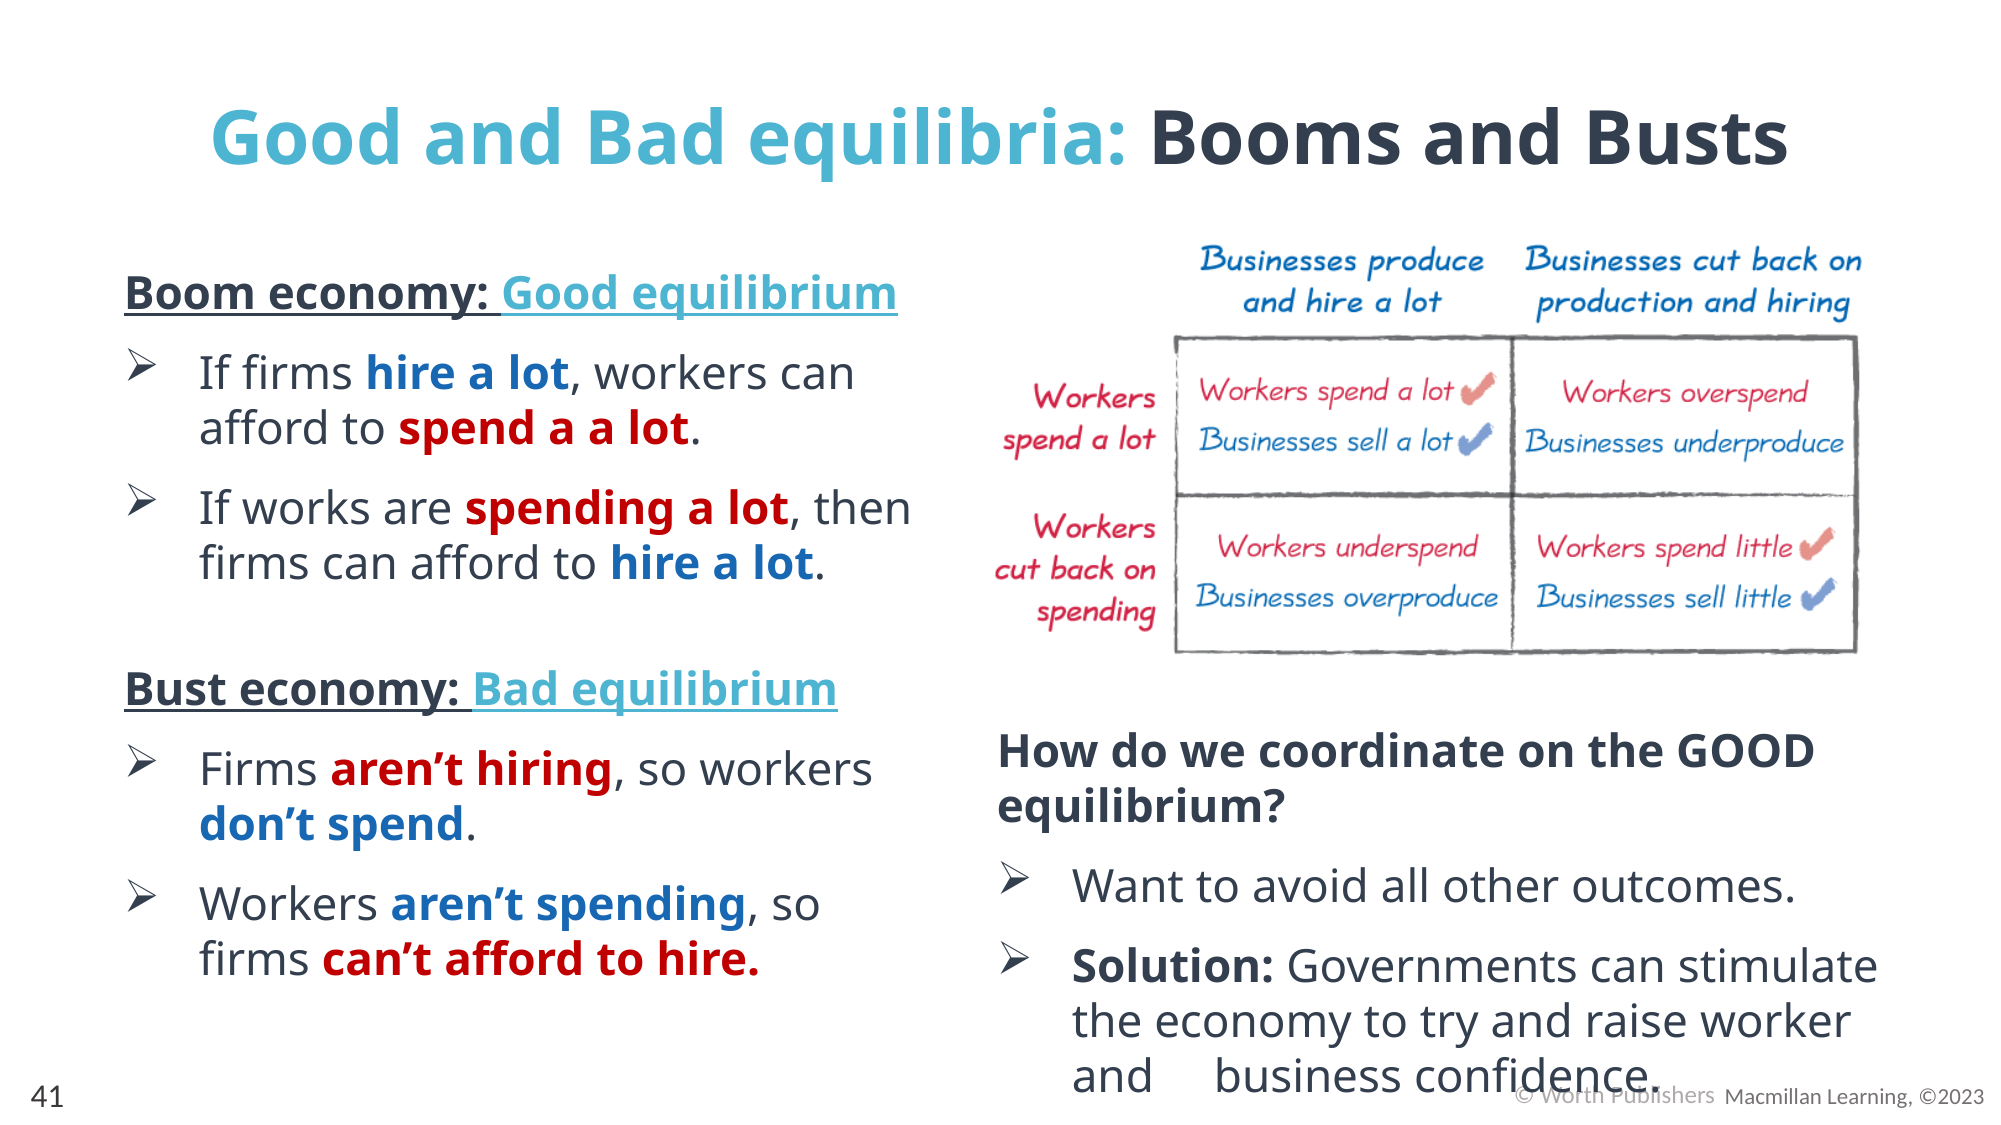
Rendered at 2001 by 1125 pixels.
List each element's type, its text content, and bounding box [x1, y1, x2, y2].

title Good and Bad equilibria: Booms and Busts [137, 59, 1863, 221]
text_box © Worth Publishers [1499, 1071, 1770, 1116]
text_box How do we coordinate on the GOOD equilibrium? Want to avoid all other outcomes. Solution: Governments can stimulate the economy to try and raise worker and business confidence. [981, 713, 1918, 1025]
text_box Boom economy: Good equilibrium If firms hire a lot, workers can afford to spend a a lot. If works are spending a lot, then firms can afford to hire a lot. [108, 256, 961, 567]
picture [992, 232, 1868, 659]
slide_number 41 [0, 1063, 80, 1124]
text_box Bust economy: Bad equilibrium Firms aren’t hiring, so workers don’t spend. Workers aren’t spending, so firms can’t afford to hire. [108, 652, 906, 963]
